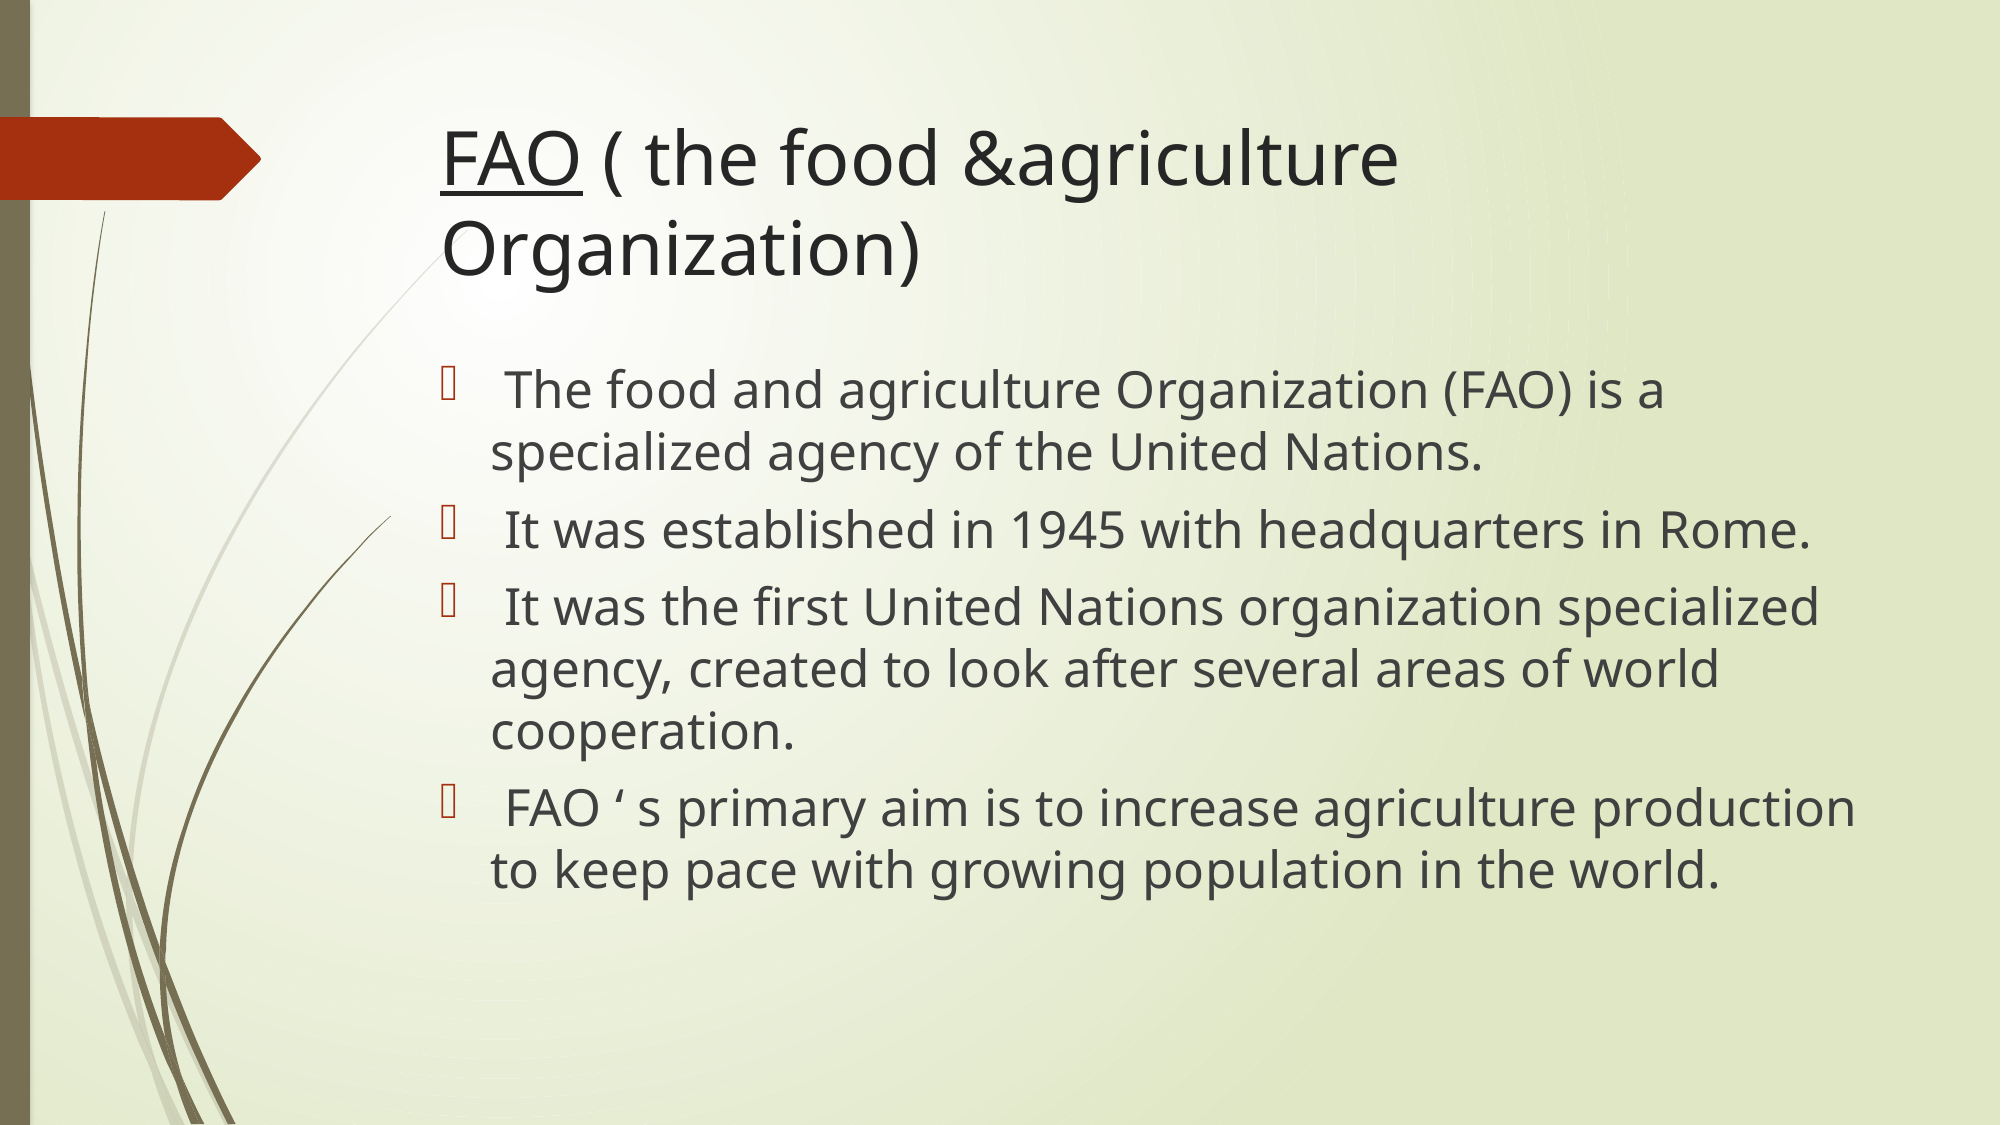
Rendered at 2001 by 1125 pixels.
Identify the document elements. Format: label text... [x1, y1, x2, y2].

list The food and agriculture Organization (FAO) is a specialized agency of the United Nations. It was established in 1945 with headquarters in Rome. It was the first United Nations organization specialized agency, created to look after several areas of world cooperation. FAO ‘ s primary aim is to increase agriculture production to keep pace with growing population in the world. [424, 350, 1888, 970]
title FAO ( the food &agriculture Organization) [425, 102, 1888, 313]
